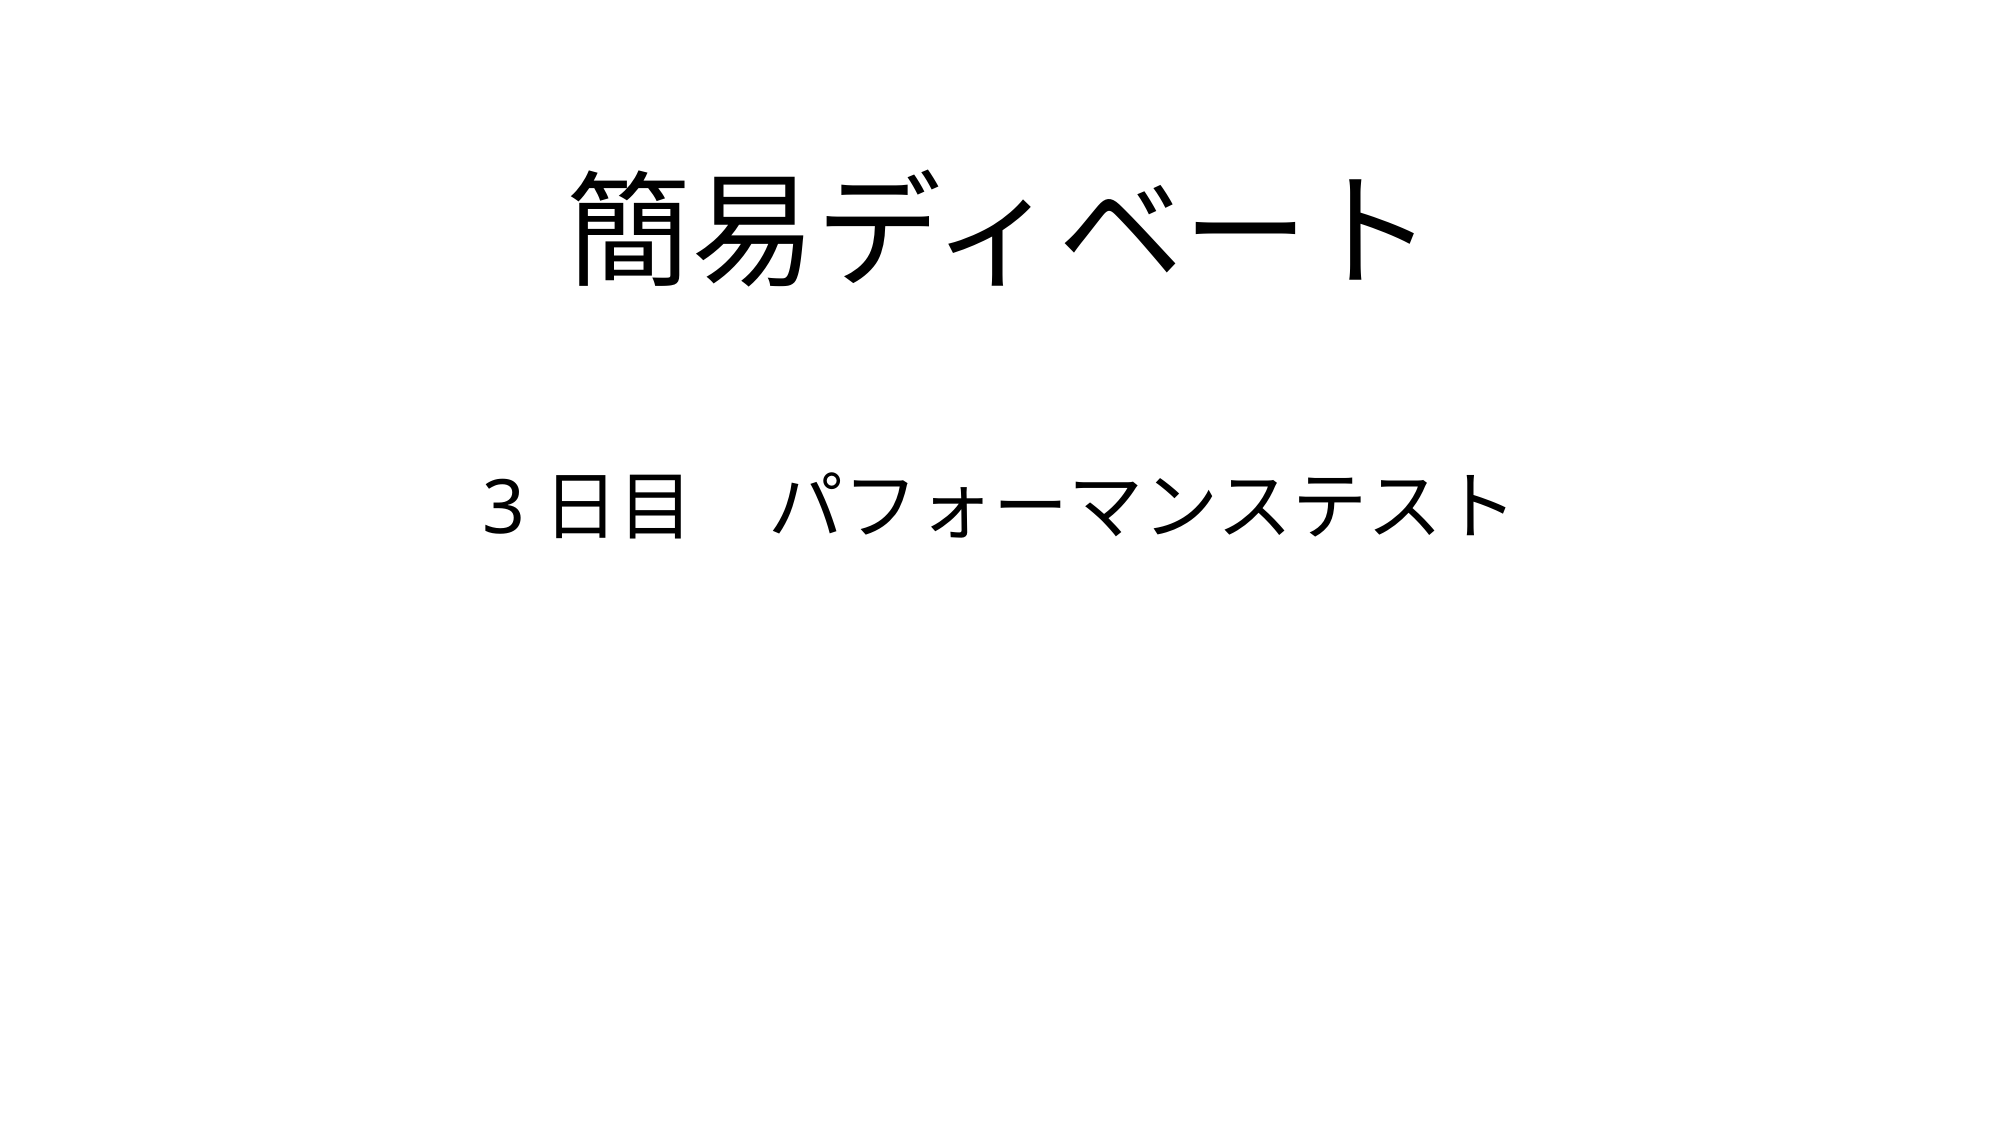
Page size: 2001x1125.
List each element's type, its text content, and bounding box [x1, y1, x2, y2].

title 簡易ディベート [249, 127, 1750, 461]
subtitle 3日目 パフォーマンステスト [249, 461, 1750, 900]
